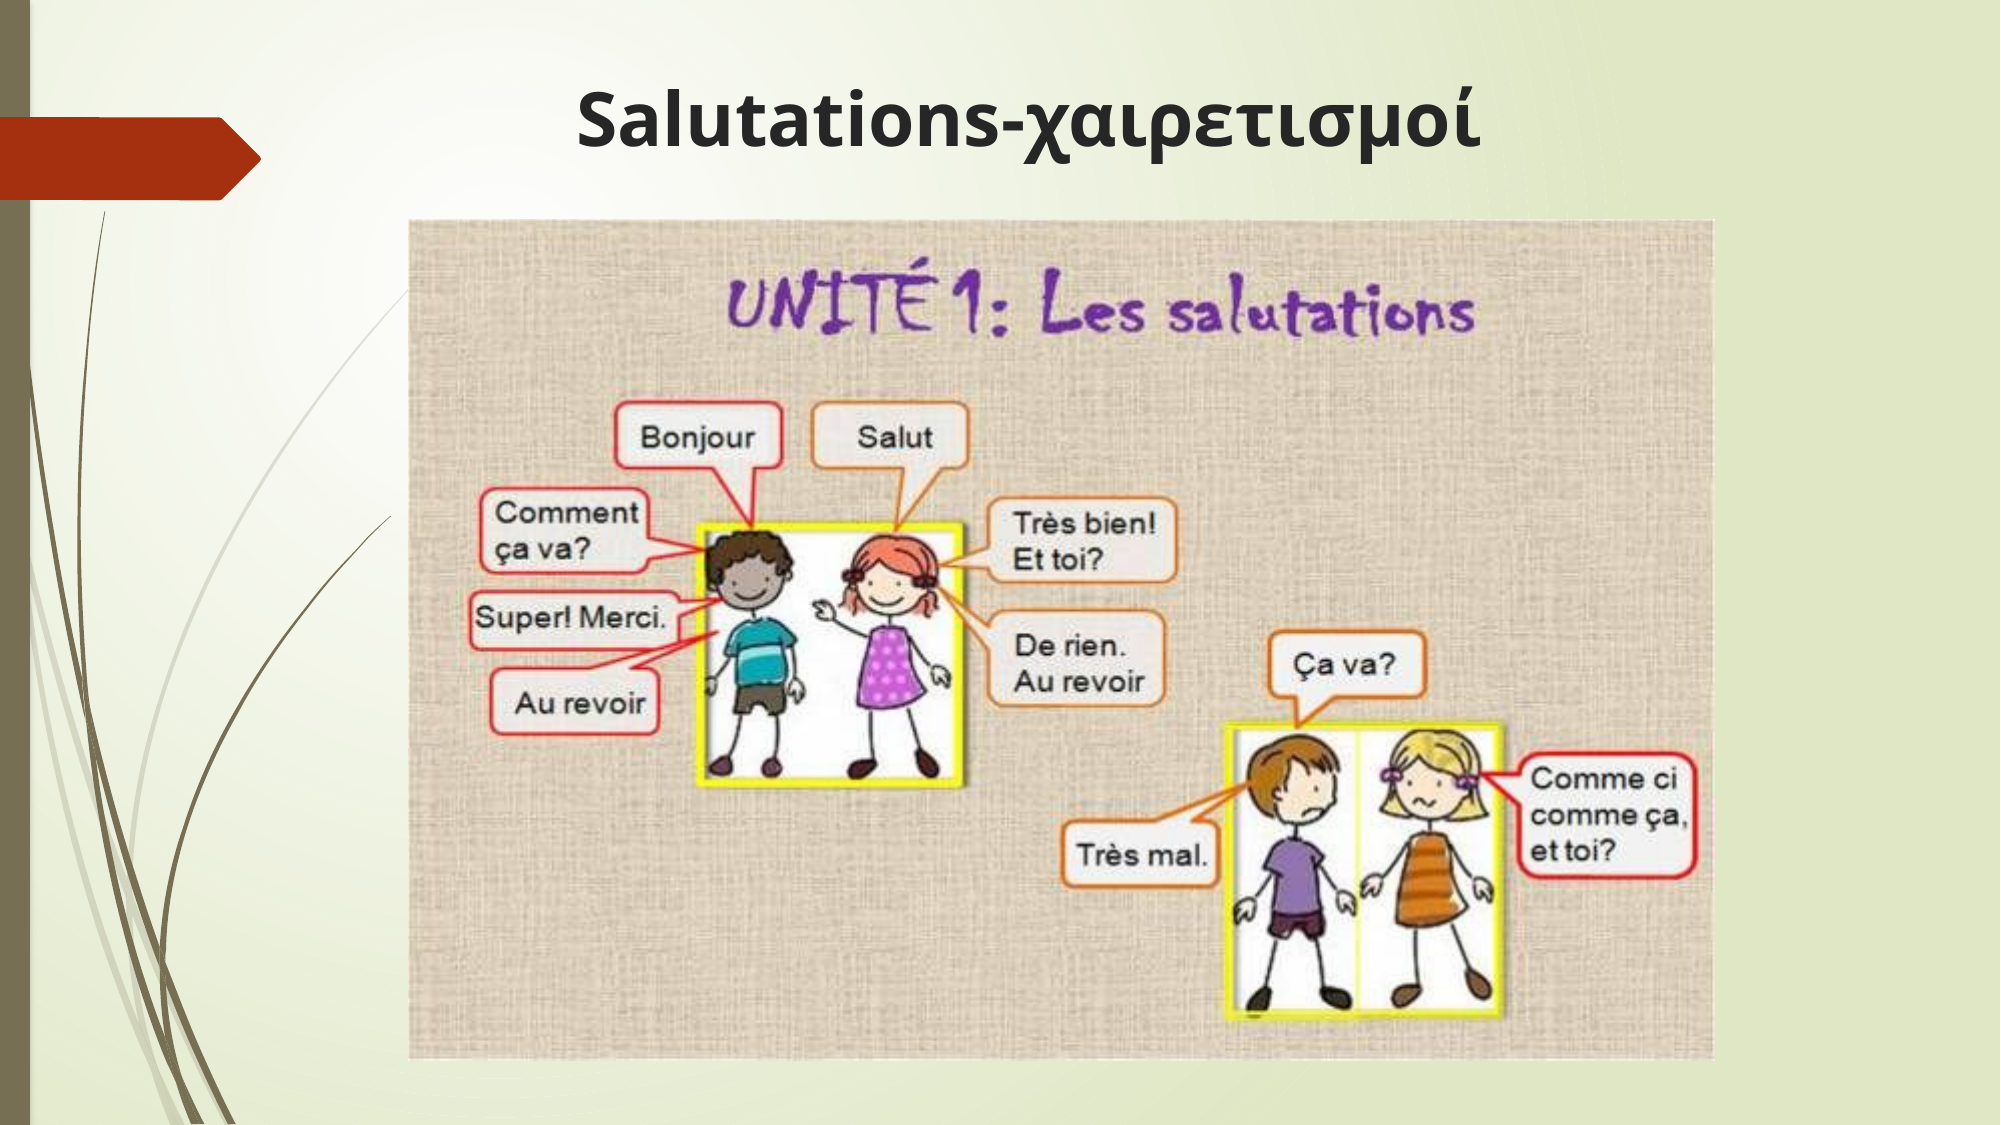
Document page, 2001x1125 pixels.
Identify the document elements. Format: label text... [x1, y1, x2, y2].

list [408, 219, 1715, 1061]
title Salutations-χαιρετισμοί [269, 64, 1731, 185]
